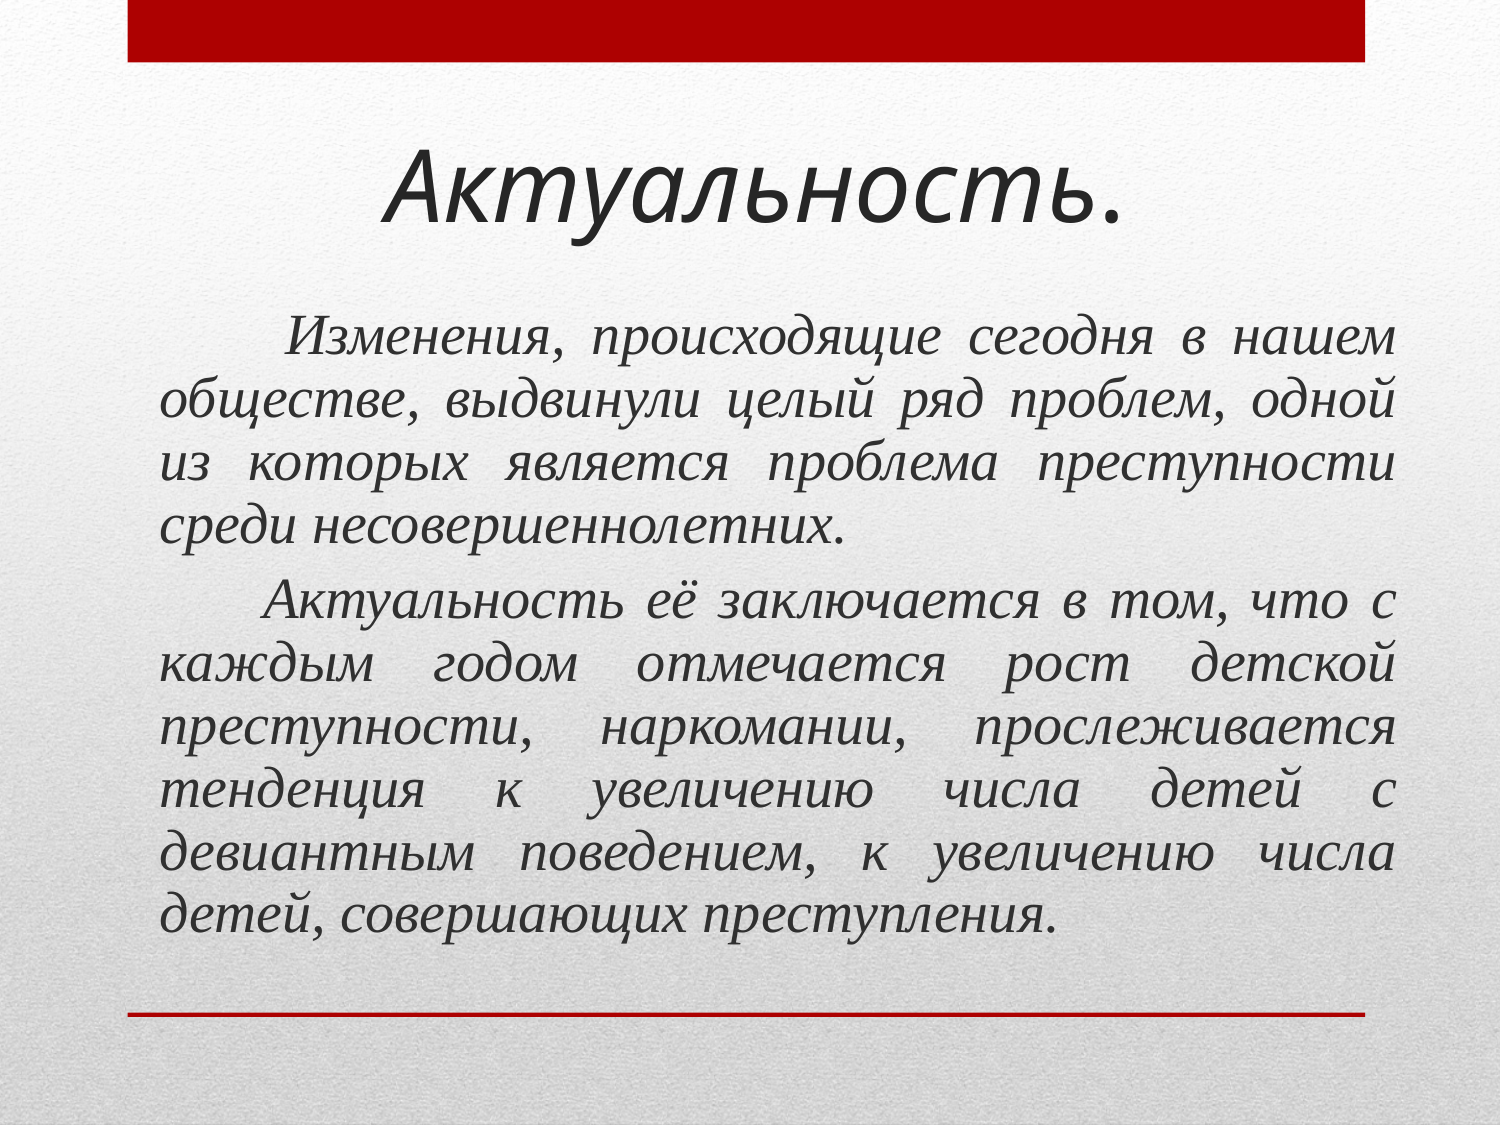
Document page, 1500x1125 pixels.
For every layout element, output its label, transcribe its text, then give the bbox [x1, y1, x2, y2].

title Актуальность. [200, 112, 1313, 250]
list Изменения, происходящие сегодня в нашем обществе, выдвинули целый ряд проблем, одной из которых является проблема преступности среди несовершеннолетних. Актуальность её заключается в том, что с каждым годом отмечается рост детской преступности, наркомании, прослеживается тенденция к увеличению числа детей с девиантным поведением, к увеличению числа детей, совершающих преступления. [99, 262, 1413, 988]
